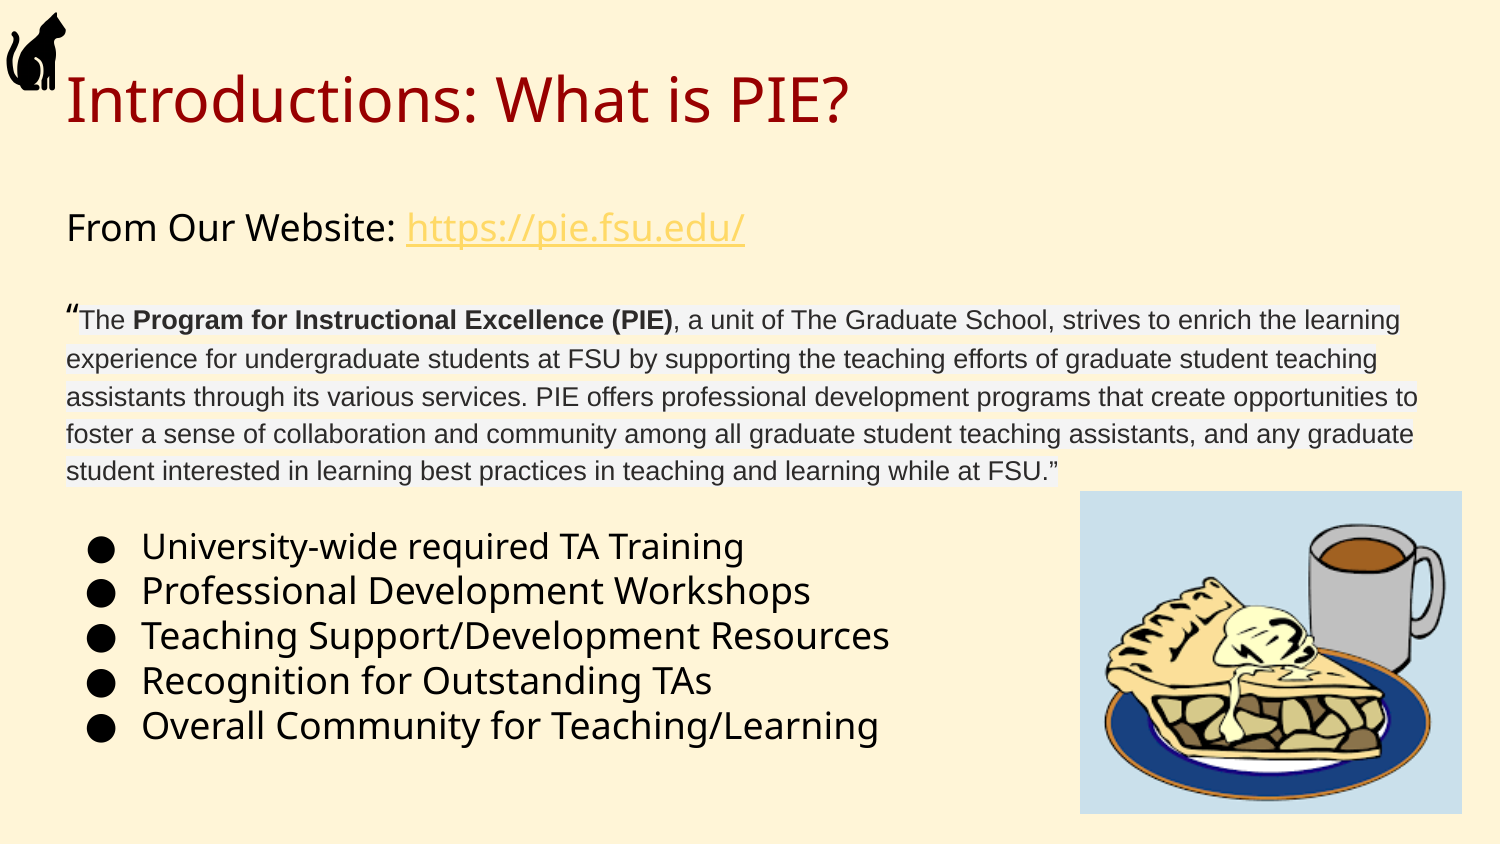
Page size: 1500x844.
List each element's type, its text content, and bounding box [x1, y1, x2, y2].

text_box University-wide required TA Training Professional Development Workshops Teaching Support/Development Resources Recognition for Outstanding TAs Overall Community for Teaching/Learning [51, 509, 907, 777]
picture [0, 5, 83, 99]
title Introductions: What is PIE? [51, 45, 1449, 139]
picture [1080, 491, 1462, 814]
list From Our Website: https://pie.fsu.edu/ “The Program for Instructional Excellence (PIE), a unit of The Graduate School, strives to enrich the learning experience for undergraduate students at FSU by supporting the teaching efforts of graduate student teaching assistants through its various services. PIE offers professional development programs that create opportunities to foster a sense of collaboration and community among all graduate student teaching assistants, and any graduate student interested in learning best practices in teaching and learning while at FSU.” [51, 180, 1449, 742]
